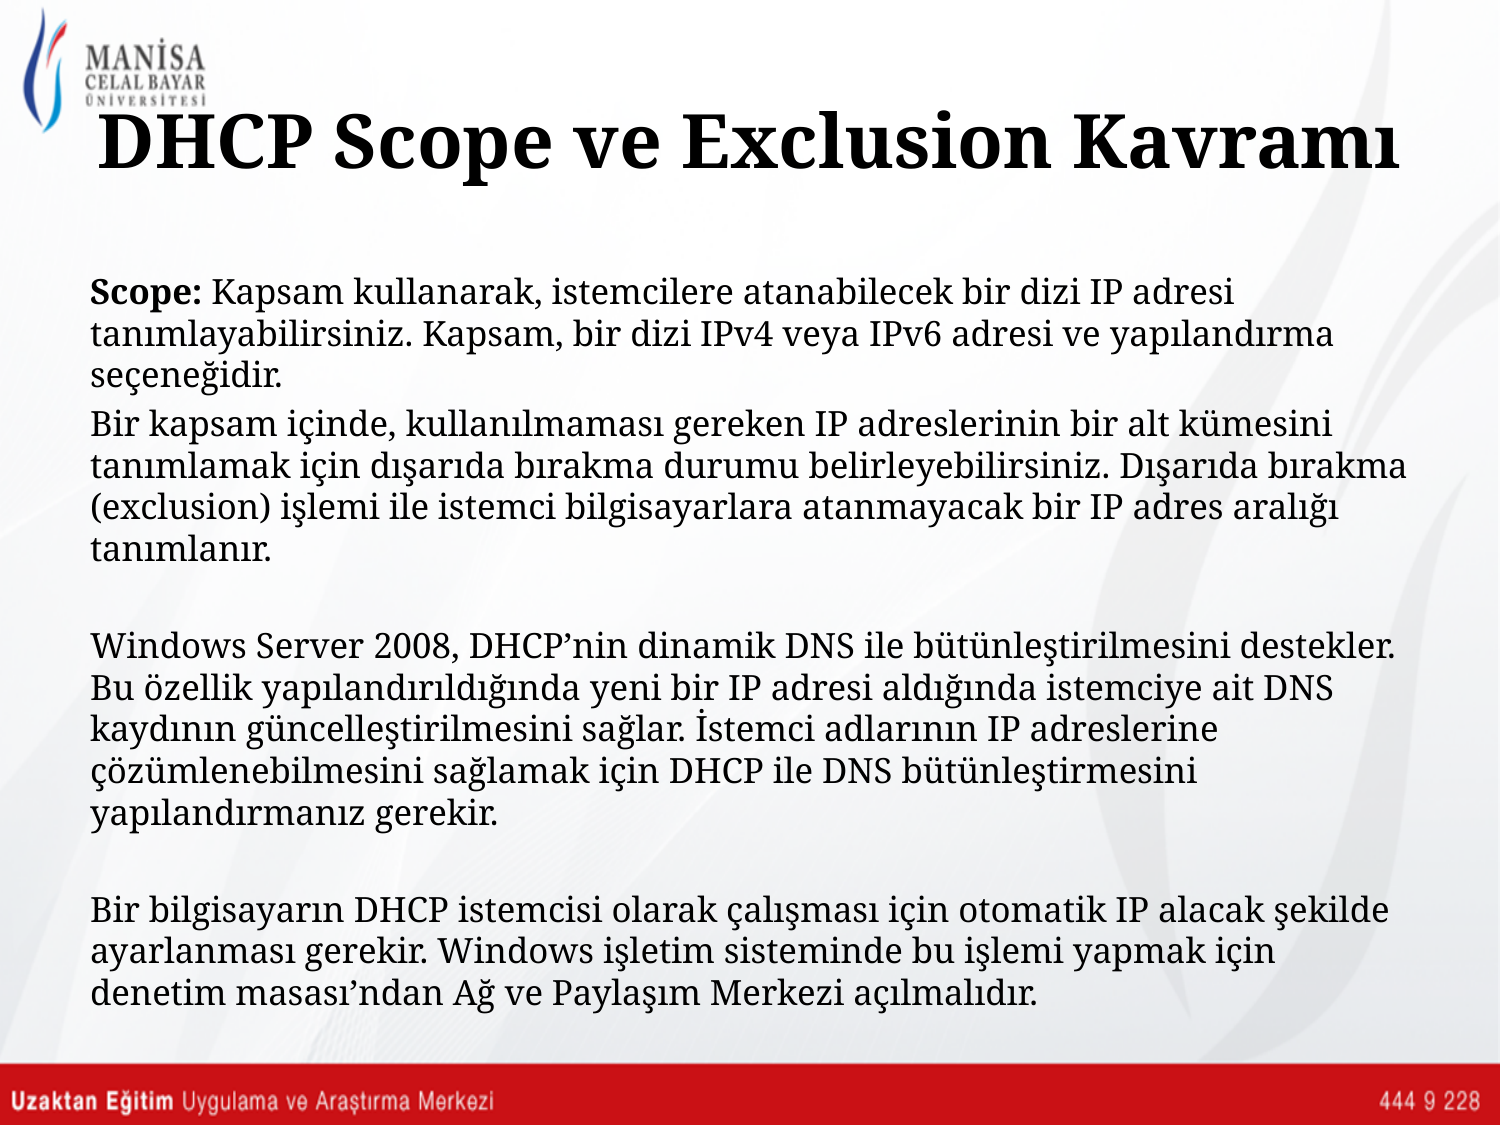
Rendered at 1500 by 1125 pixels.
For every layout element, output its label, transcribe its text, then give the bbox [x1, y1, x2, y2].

title DHCP Scope ve Exclusion Kavramı [75, 45, 1425, 233]
list Scope: Kapsam kullanarak, istemcilere atanabilecek bir dizi IP adresi tanımlayabilirsiniz. Kapsam, bir dizi IPv4 veya IPv6 adresi ve yapılandırma seçeneğidir. Bir kapsam içinde, kullanılmaması gereken IP adreslerinin bir alt kümesini tanımlamak için dışarıda bırakma durumu belirleyebilirsiniz. Dışarıda bırakma (exclusion) işlemi ile istemci bilgisayarlara atanmayacak bir IP adres aralığı tanımlanır. Windows Server 2008, DHCP’nin dinamik DNS ile bütünleştirilmesini destekler. Bu özellik yapılandırıldığında yeni bir IP adresi aldığında istemciye ait DNS kaydının güncelleştirilmesini sağlar. İstemci adlarının IP adreslerine çözümlenebilmesini sağlamak için DHCP ile DNS bütünleştirmesini yapılandırmanız gerekir. Bir bilgisayarın DHCP istemcisi olarak çalışması için otomatik IP alacak şekilde ayarlanması gerekir. Windows işletim sisteminde bu işlemi yapmak için denetim masası’ndan Ağ ve Paylaşım Merkezi açılmalıdır. [75, 262, 1425, 1071]
picture [0, 0, 1500, 1125]
